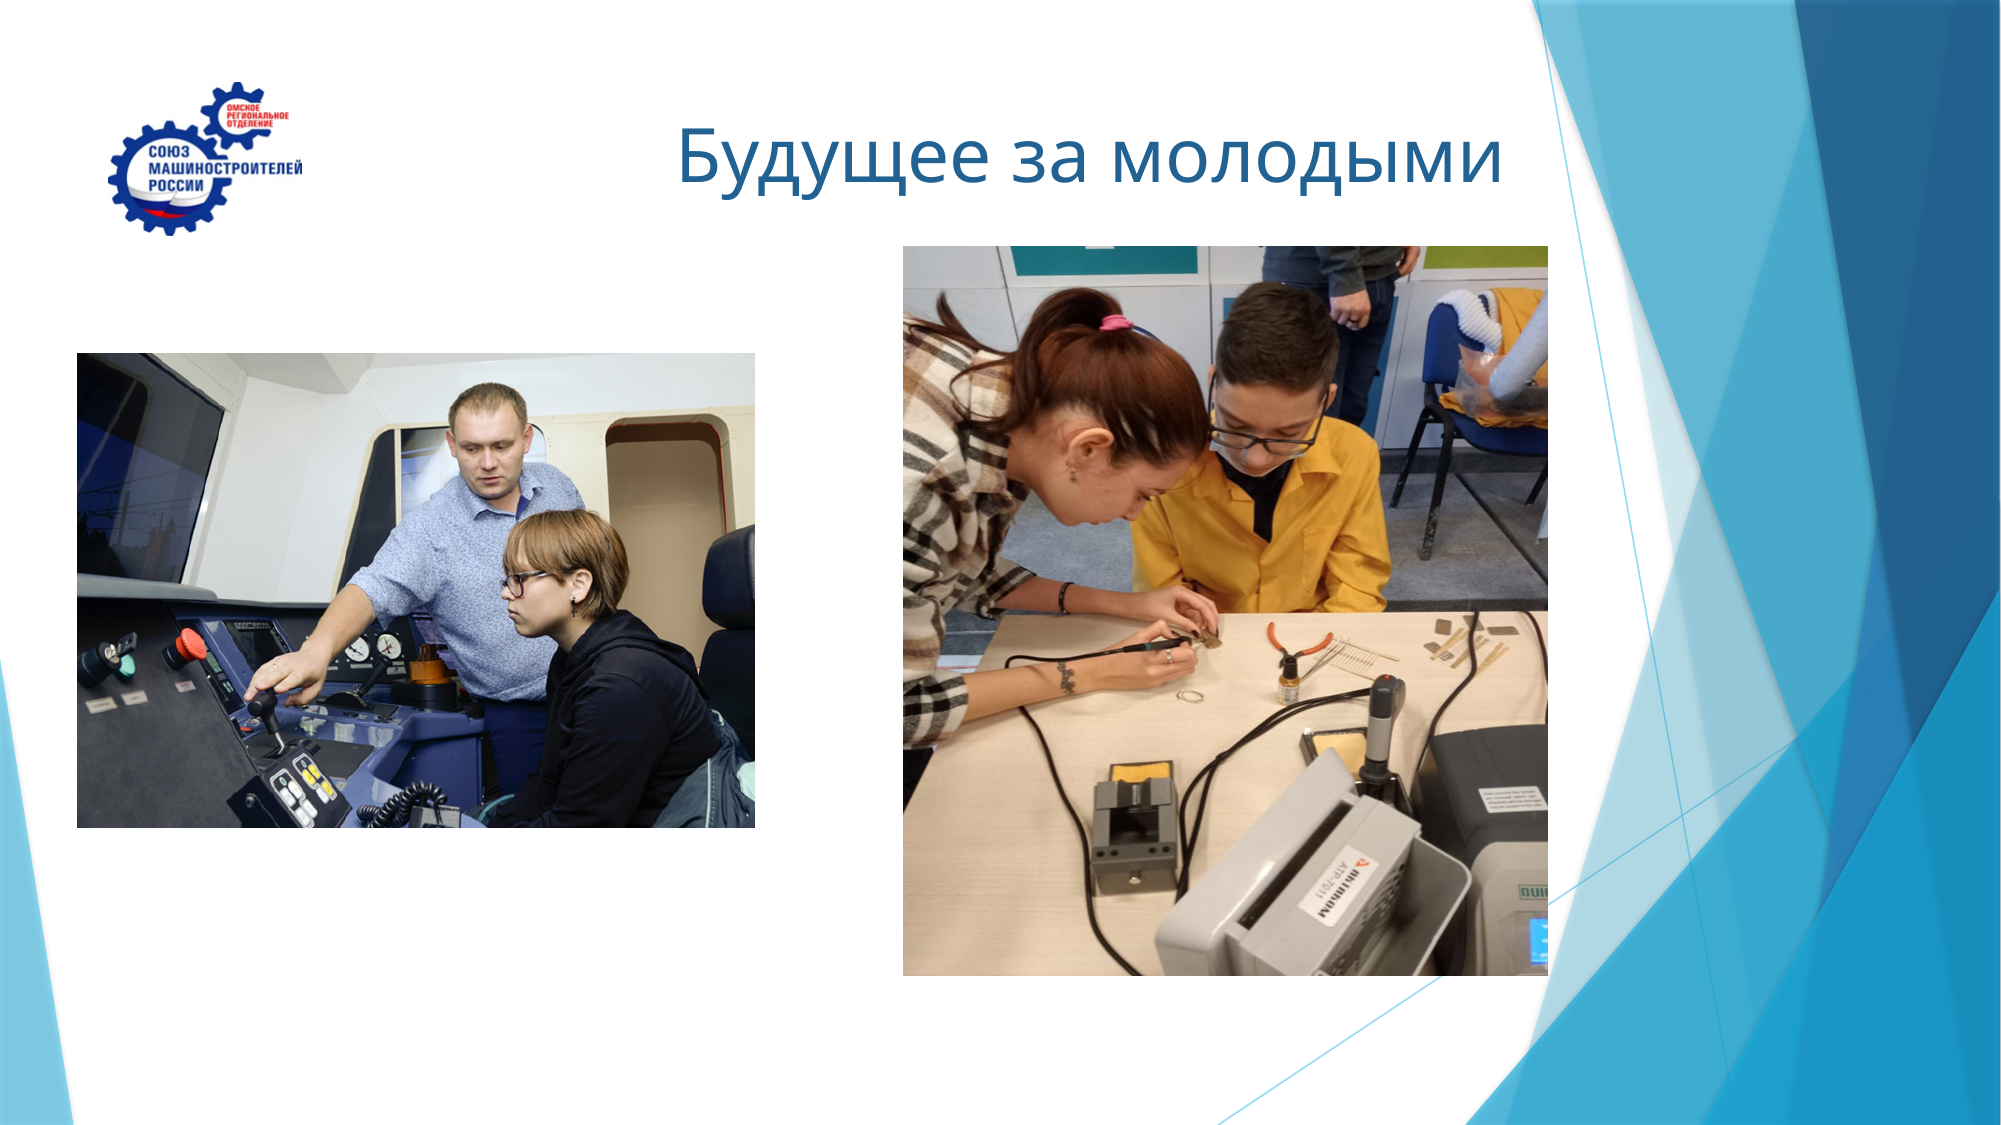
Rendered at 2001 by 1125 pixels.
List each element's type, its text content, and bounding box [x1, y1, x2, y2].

title Будущее за молодыми [111, 99, 1522, 317]
list [111, 354, 1691, 992]
picture [76, 352, 755, 828]
picture [903, 245, 1549, 977]
picture [108, 81, 303, 236]
